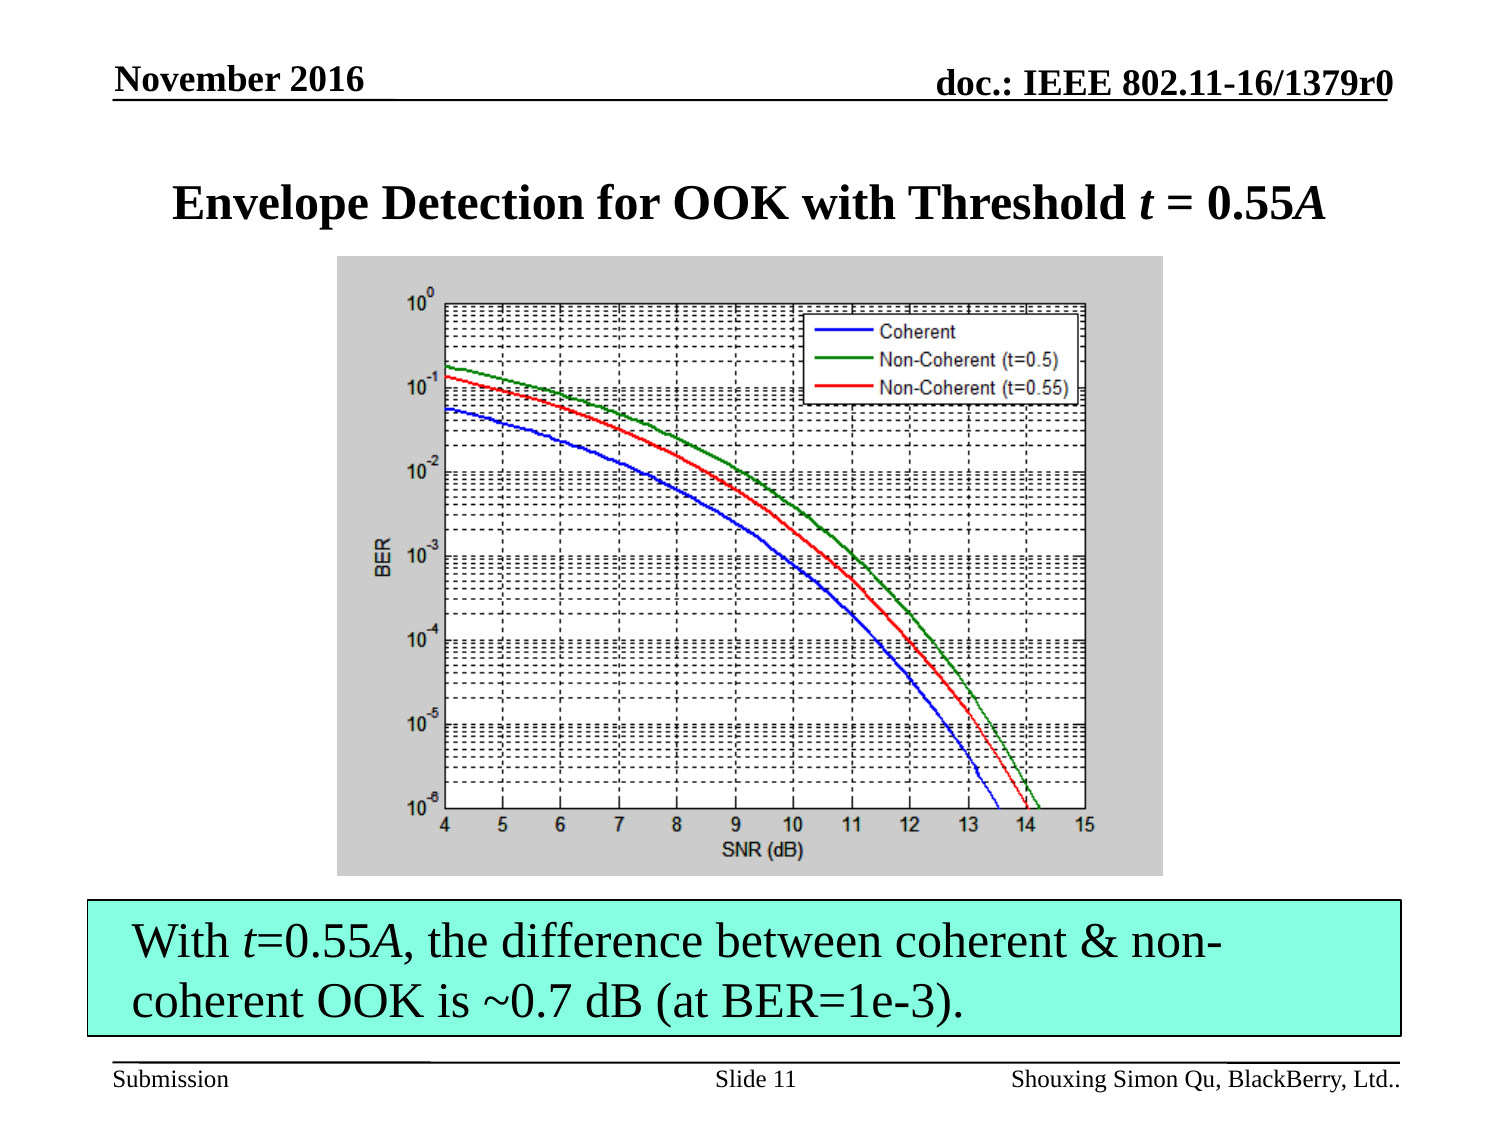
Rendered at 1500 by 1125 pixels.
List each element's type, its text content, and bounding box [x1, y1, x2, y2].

title Envelope Detection for OOK with Threshold t = 0.55A [112, 112, 1388, 288]
footer Shouxing Simon Qu, BlackBerry, Ltd.. [878, 1061, 1402, 1093]
text_box With t=0.55A, the difference between coherent & non-coherent OOK is ~0.7 dB (at BER=1e-3). [116, 899, 1405, 1035]
slide_number Slide 11 [712, 1061, 800, 1123]
picture [337, 256, 1163, 876]
text_box [87, 899, 1402, 1037]
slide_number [114, 54, 423, 100]
